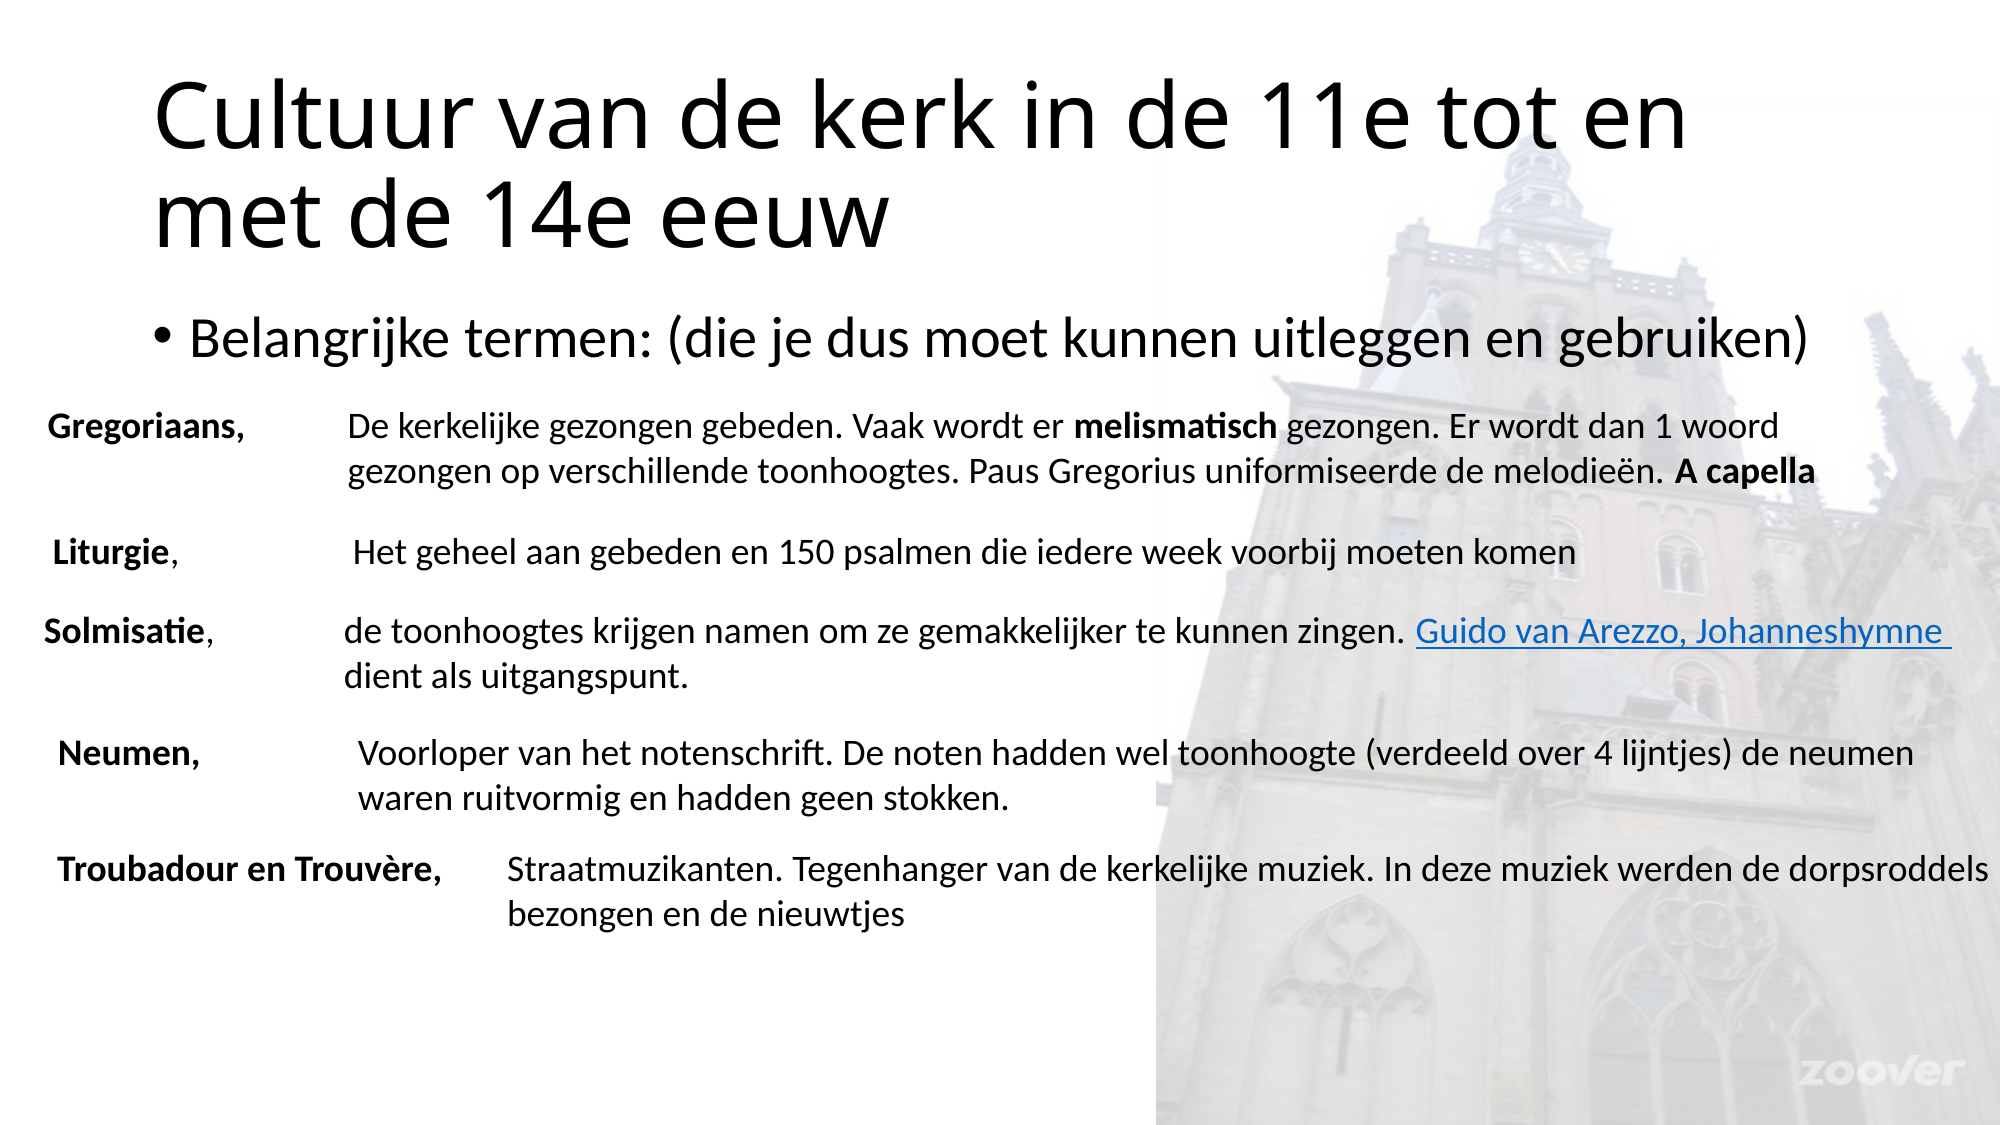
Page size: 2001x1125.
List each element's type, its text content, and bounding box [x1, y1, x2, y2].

title Cultuur van de kerk in de 11e tot en met de 14e eeuw [137, 59, 1863, 278]
text_box Liturgie, Het geheel aan gebeden en 150 psalmen die iedere week voorbij moeten komen [38, 519, 1156, 580]
text_box Gregoriaans, De kerkelijke gezongen gebeden. Vaak wordt er melismatisch gezongen. Er wordt dan 1 woord gezongen op verschillende toonhoogtes. Paus Gregorius uniformiseerde de melodieën. A capella [32, 394, 1156, 499]
picture [1156, 100, 2000, 1125]
text_box Solmisatie, de toonhoogtes krijgen namen om ze gemakkelijker te kunnen zingen. Guido van Arezzo, Johanneshymne dient als uitgangspunt. [29, 599, 1156, 704]
text_box Neumen, Voorloper van het notenschrift. De noten hadden wel toonhoogte (verdeeld over 4 lijntjes) de neumen waren ruitvormig en hadden geen stokken. [43, 720, 1156, 826]
text_box Troubadour en Trouvère, Straatmuzikanten. Tegenhanger van de kerkelijke muziek. In deze muziek werden de dorpsroddels bezongen en de nieuwtjes [42, 836, 1156, 942]
list Belangrijke termen: (die je dus moet kunnen uitleggen en gebruiken) [137, 299, 1156, 379]
